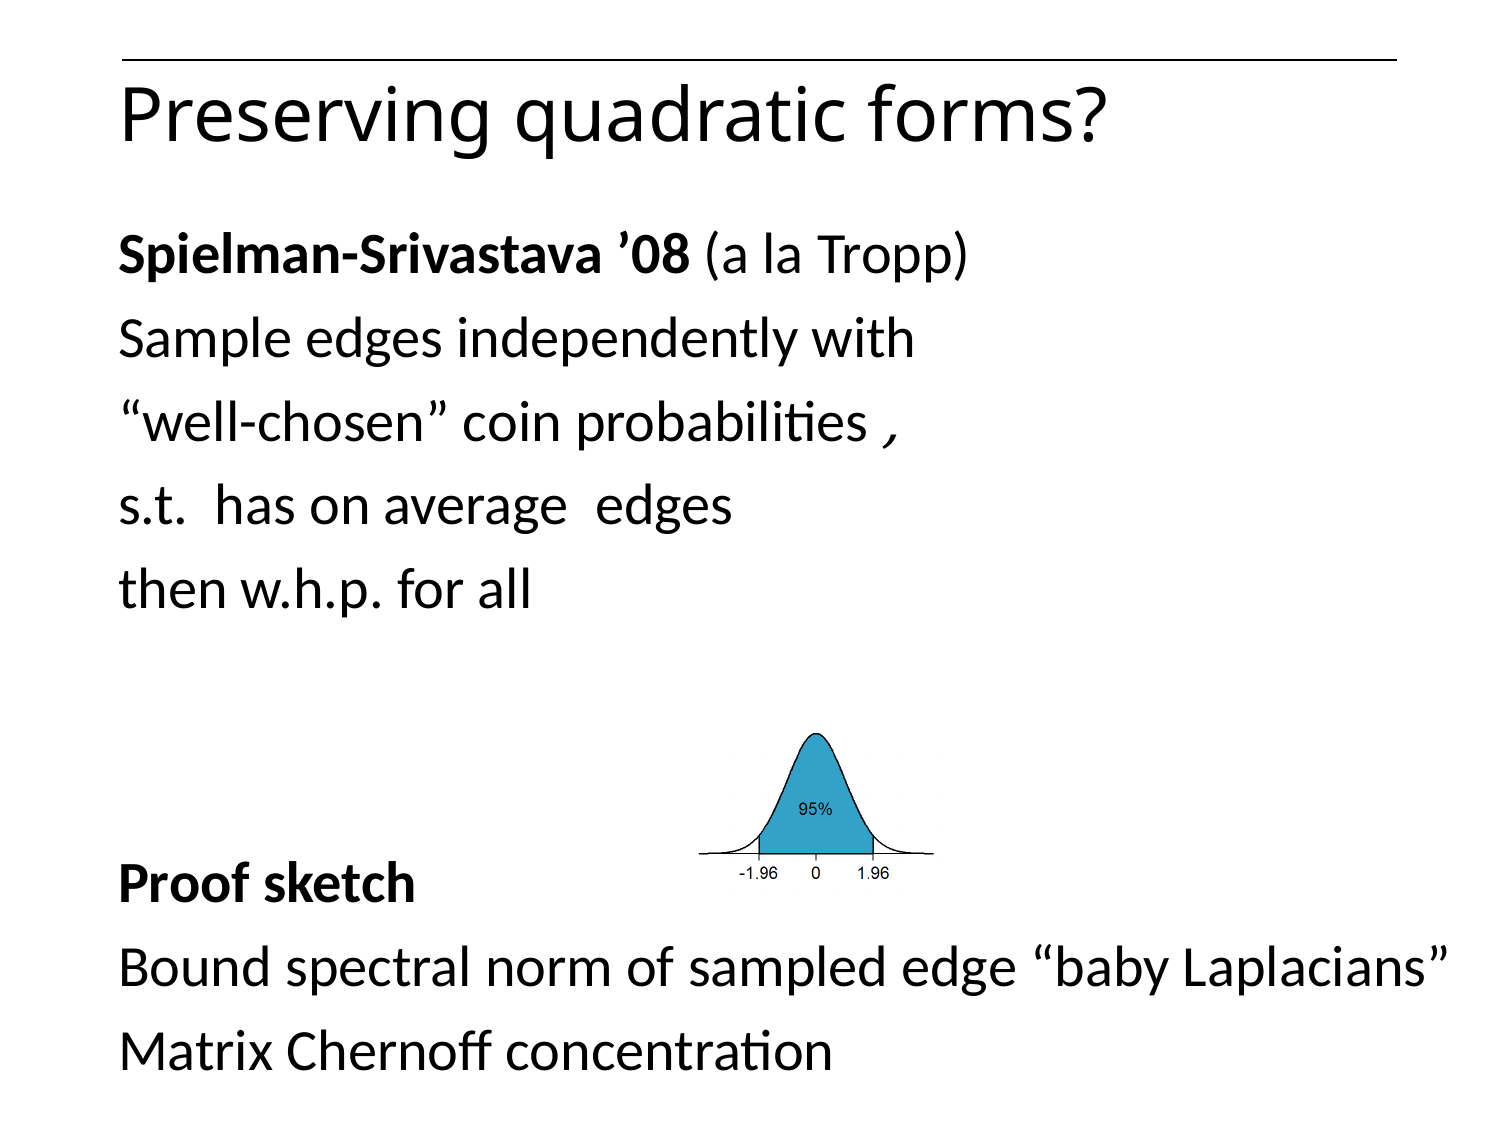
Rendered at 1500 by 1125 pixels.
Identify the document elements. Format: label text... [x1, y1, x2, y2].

title Preserving quadratic forms? [103, 8, 1397, 226]
picture [693, 727, 939, 891]
